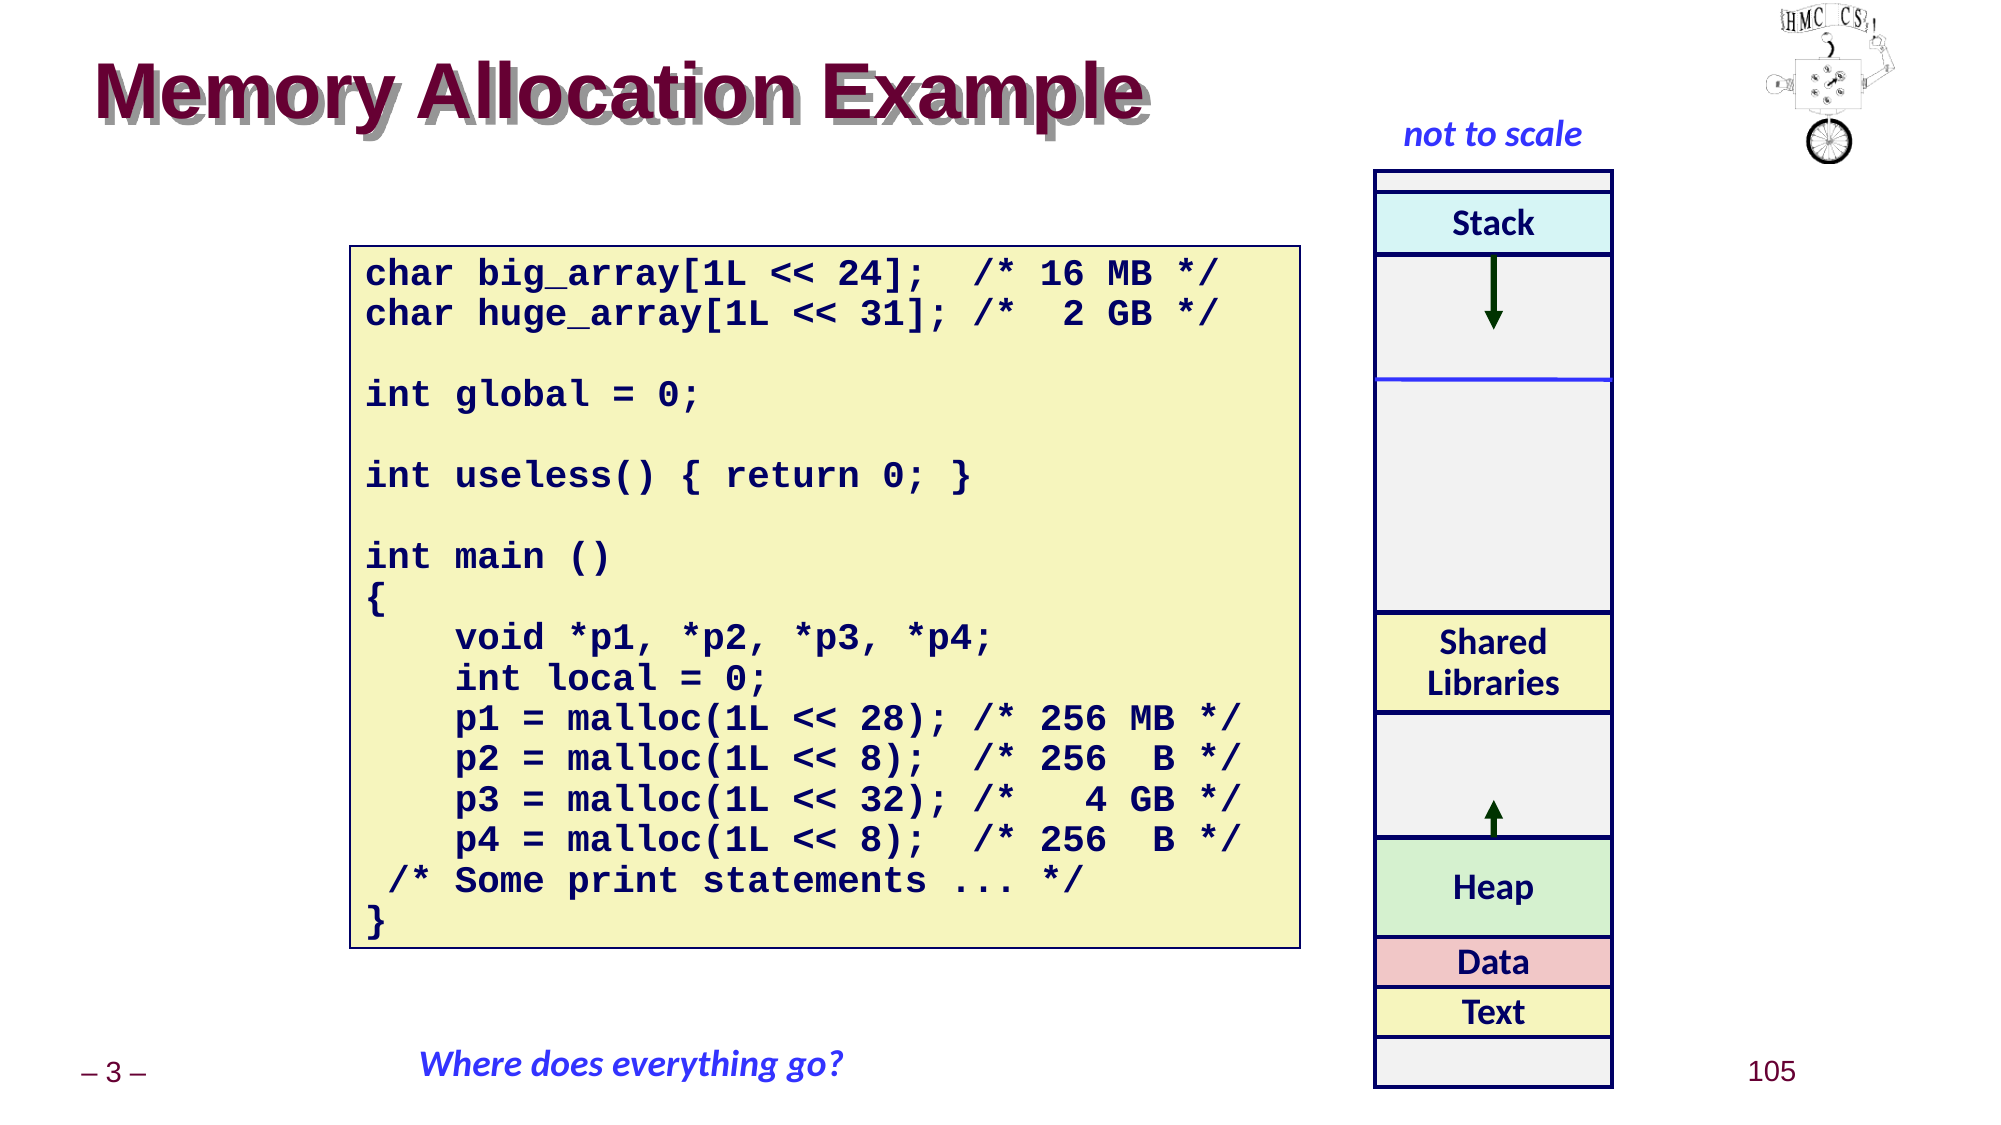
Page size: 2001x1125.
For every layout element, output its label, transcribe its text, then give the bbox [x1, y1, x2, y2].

text_box [1374, 713, 1613, 837]
text_box [1374, 384, 1613, 612]
text_box Data [1374, 937, 1613, 988]
text_box Heap [1374, 837, 1613, 937]
text_box [1487, 799, 1501, 838]
text_box [1374, 255, 1613, 377]
text_box not to scale [1388, 106, 1598, 162]
text_box [1374, 1038, 1613, 1087]
title Memory Allocation Example [93, 37, 1550, 150]
text_box Stack [1374, 192, 1613, 255]
text_box Shared Libraries [1374, 612, 1613, 713]
text_box [1374, 170, 1613, 192]
text_box char big_array[1L << 24]; /* 16 MB */ char huge_array[1L << 31]; /* 2 GB */ int global = 0; int useless() { return 0; } int main () { void *p1, *p2, *p3, *p4; int local = 0; p1 = malloc(1L << 28); /* 256 MB */ p2 = malloc(1L << 8); /* 256 B */ p3 = malloc(1L << 32); /* 4 GB */ p4 = malloc(1L << 8); /* 256 B */ /* Some print statements ... */ } [350, 245, 1300, 949]
picture [1766, 0, 1895, 164]
text_box [1487, 254, 1501, 330]
text_box Text [1374, 988, 1613, 1038]
text_box Where does everything go? [403, 1036, 860, 1092]
